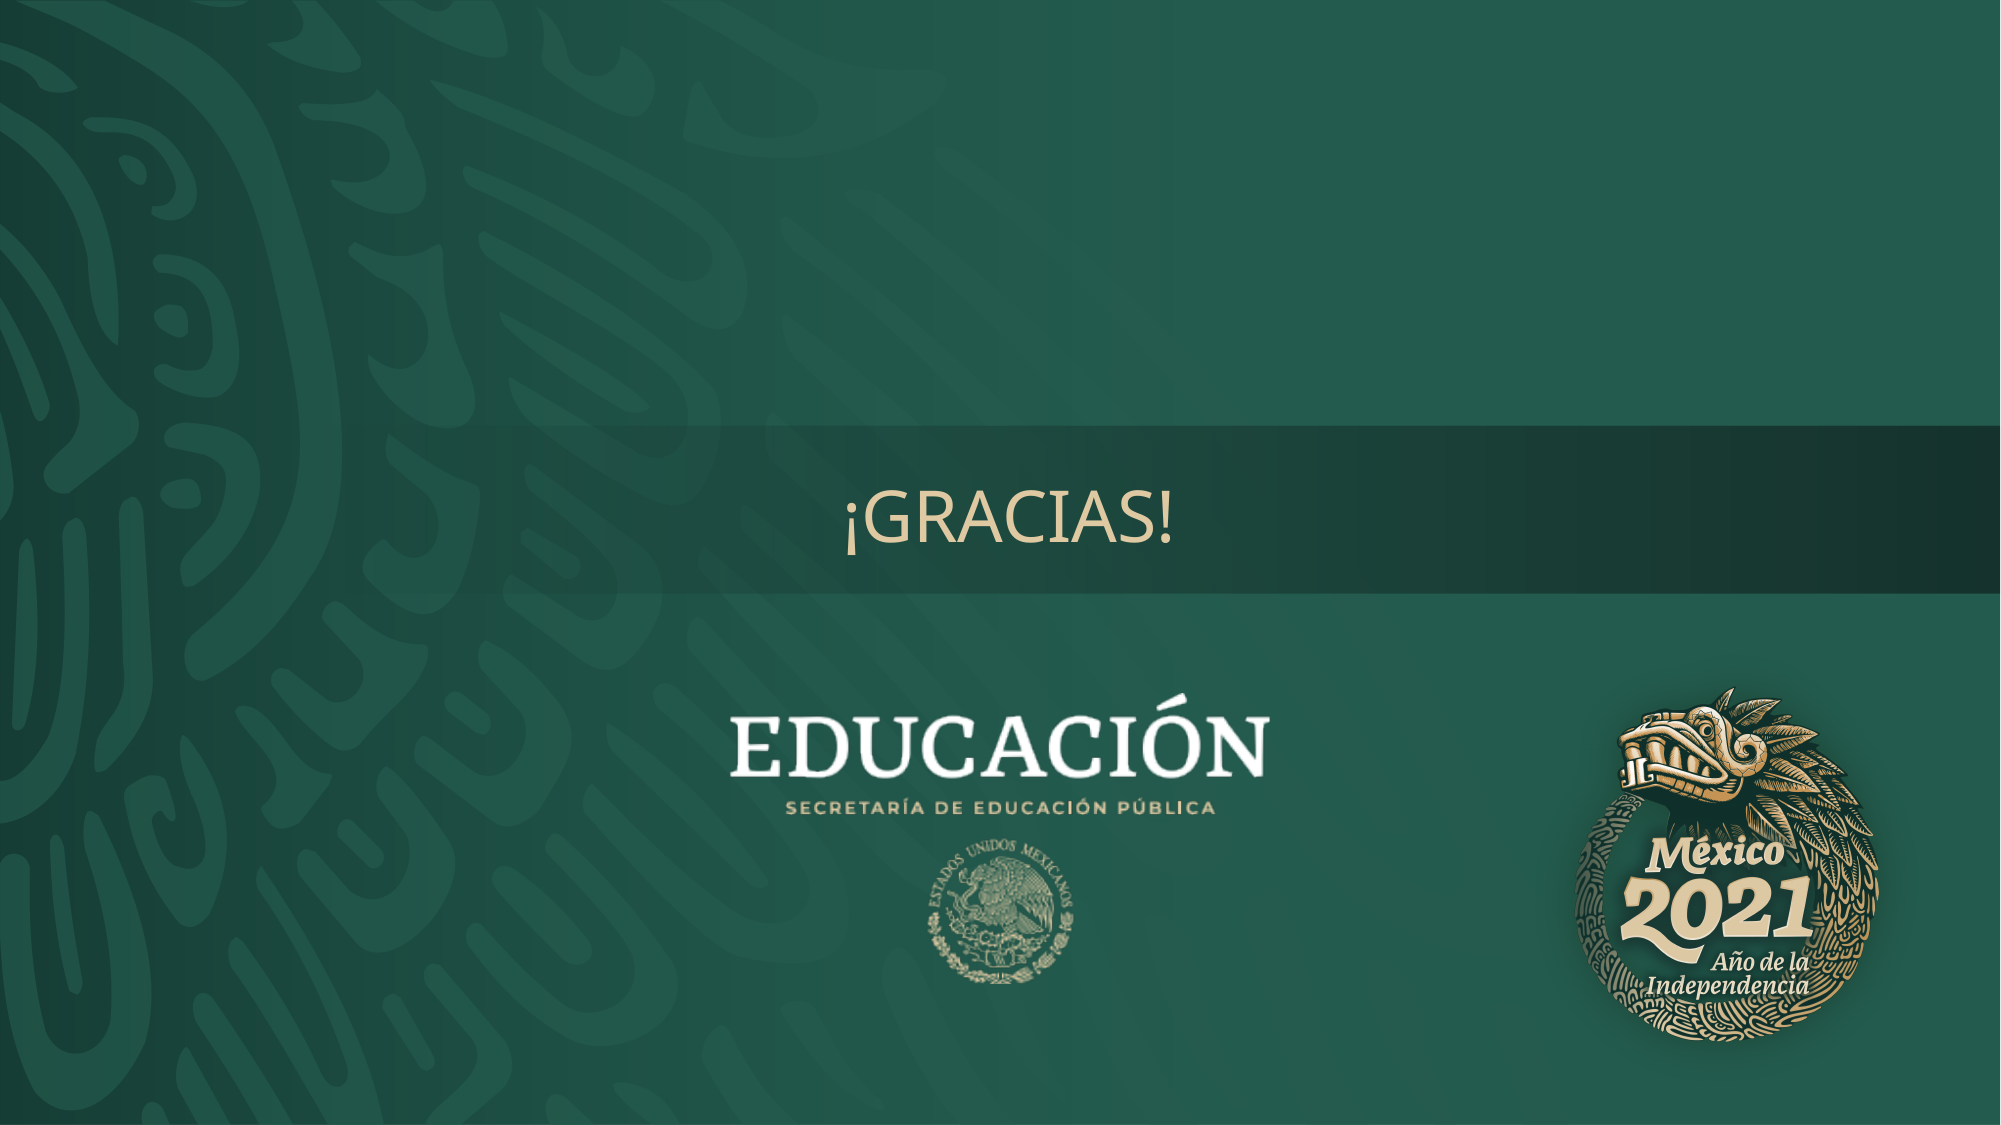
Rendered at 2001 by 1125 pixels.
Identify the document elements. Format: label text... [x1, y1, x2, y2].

list ¡GRACIAS! [178, 473, 1840, 566]
picture [0, 0, 2001, 1125]
